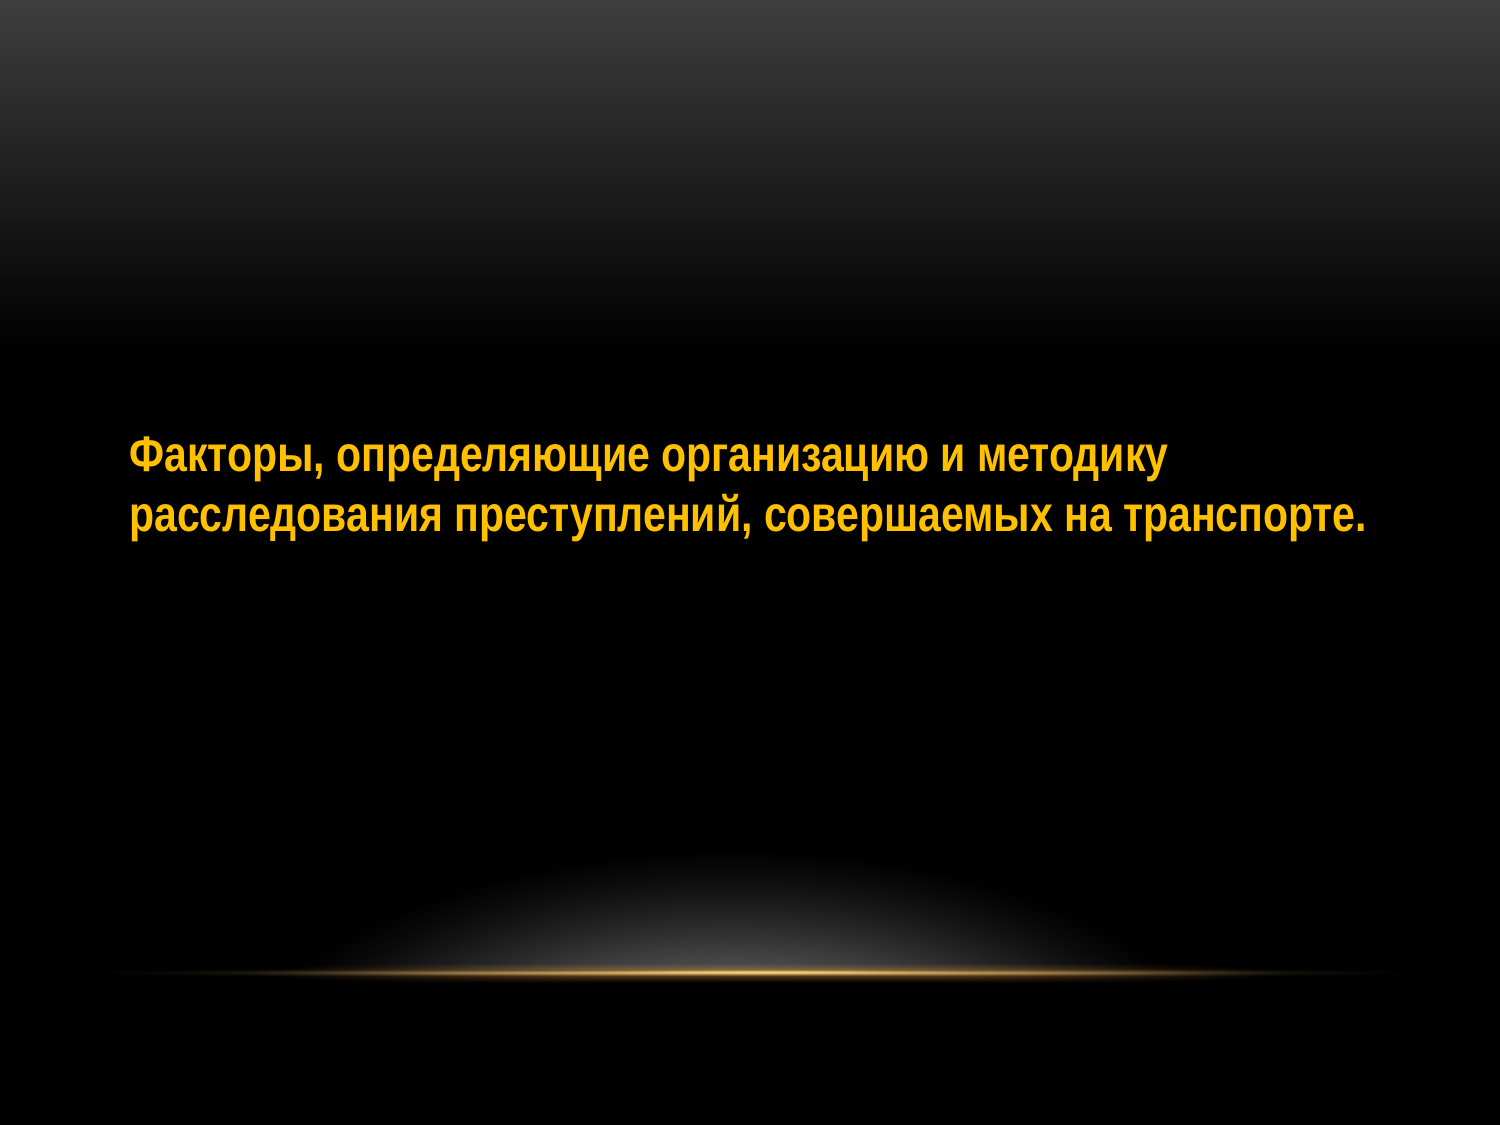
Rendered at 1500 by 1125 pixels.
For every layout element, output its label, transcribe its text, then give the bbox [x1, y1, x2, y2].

picture [0, 0, 1500, 1125]
text_box Факторы, определяющие организацию и методику расследования преступлений, совершаемых на транспорте. [114, 414, 1403, 550]
